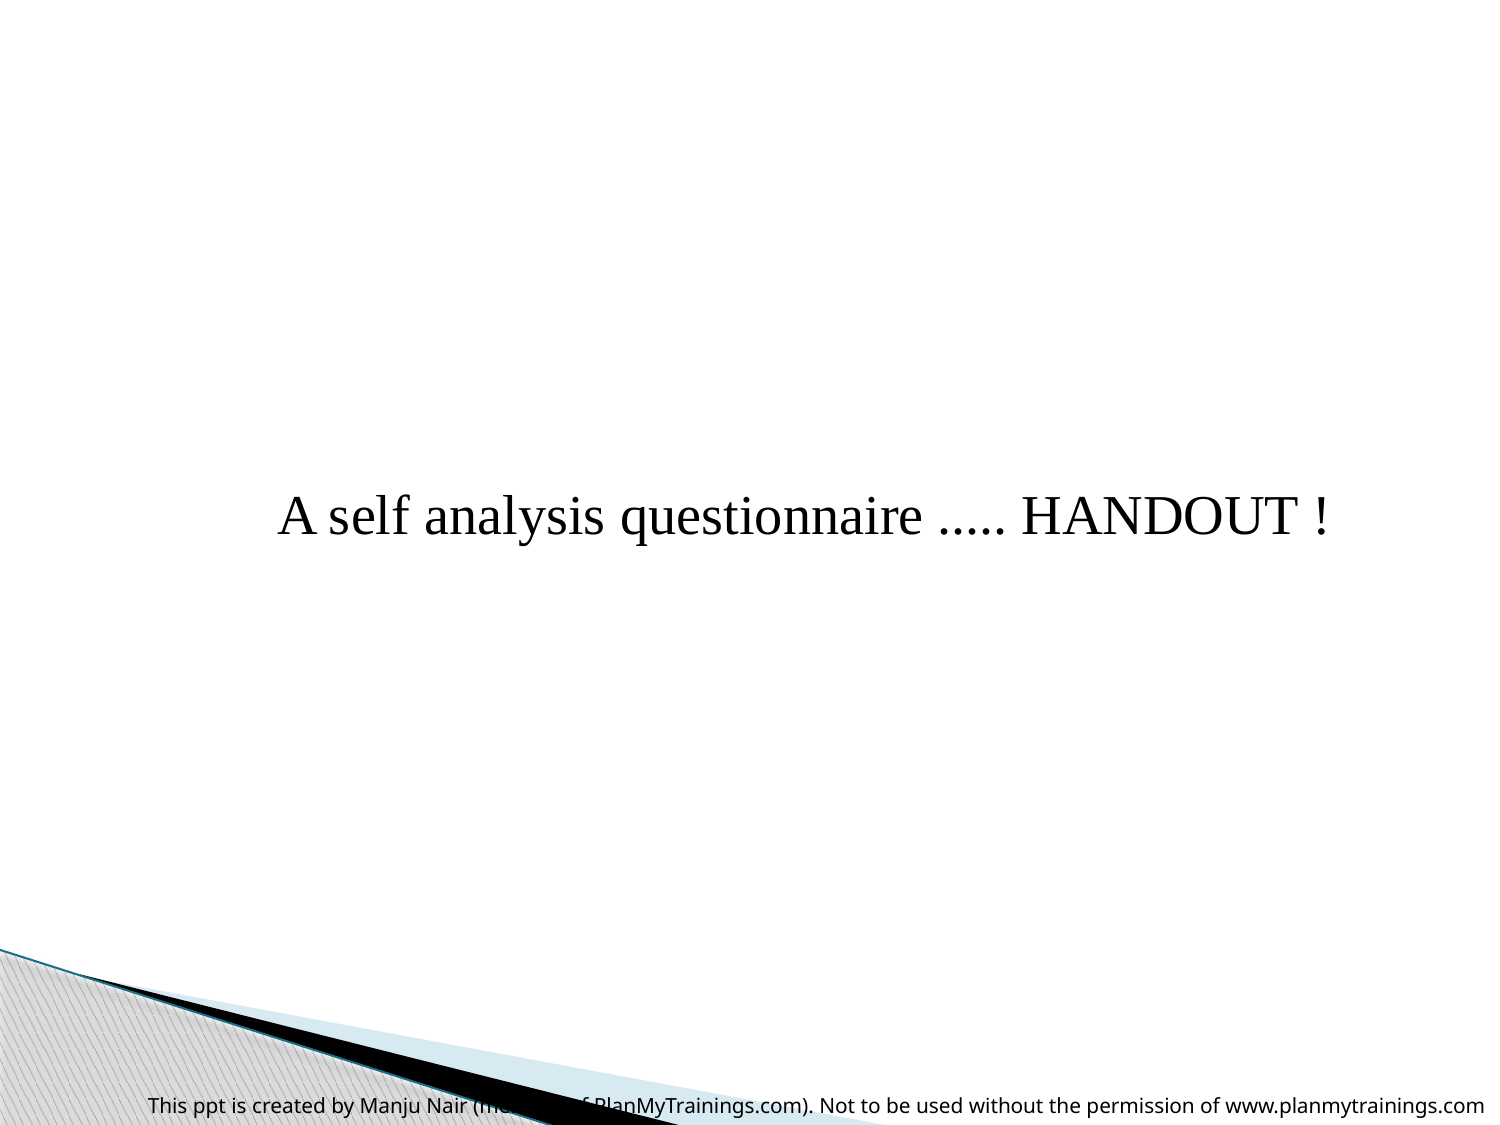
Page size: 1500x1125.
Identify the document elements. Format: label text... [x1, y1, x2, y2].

footer This ppt is created by Manju Nair (member of PlanMyTrainings.com). Not to be used without the permission of www.planmytrainings.com [17, 1058, 1500, 1125]
list A self analysis questionnaire ..... HANDOUT ! [76, 243, 1425, 1047]
